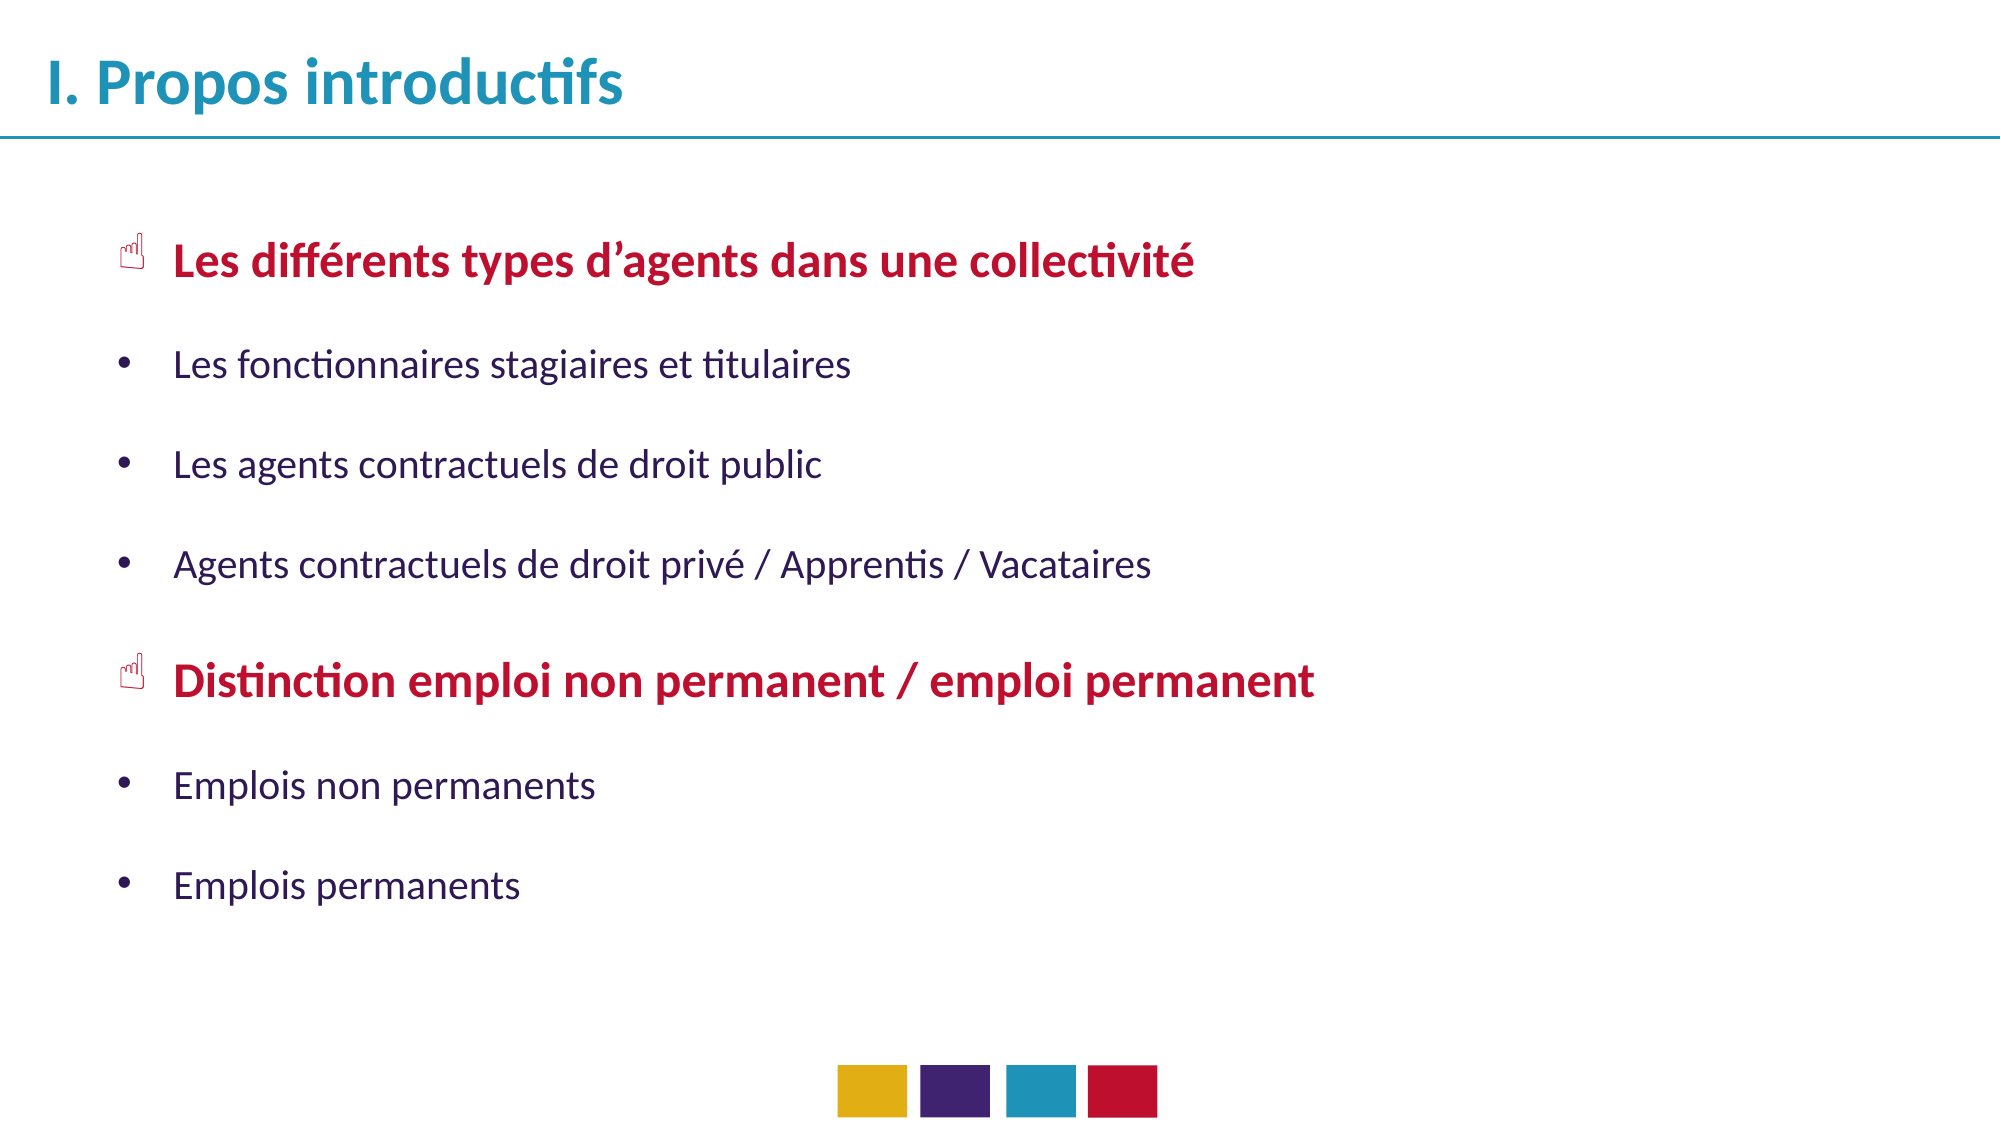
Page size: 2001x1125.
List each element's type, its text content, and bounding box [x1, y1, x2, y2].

text_box [65, 184, 1935, 1012]
text_box I. Propos introductifs [31, 30, 1897, 126]
text_box Les différents types d’agents dans une collectivité Les fonctionnaires stagiaires et titulaires Les agents contractuels de droit public Agents contractuels de droit privé / Apprentis / Vacataires Distinction emploi non permanent / emploi permanent Emplois non permanents Emplois permanents [102, 219, 1867, 915]
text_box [837, 1064, 1158, 1118]
